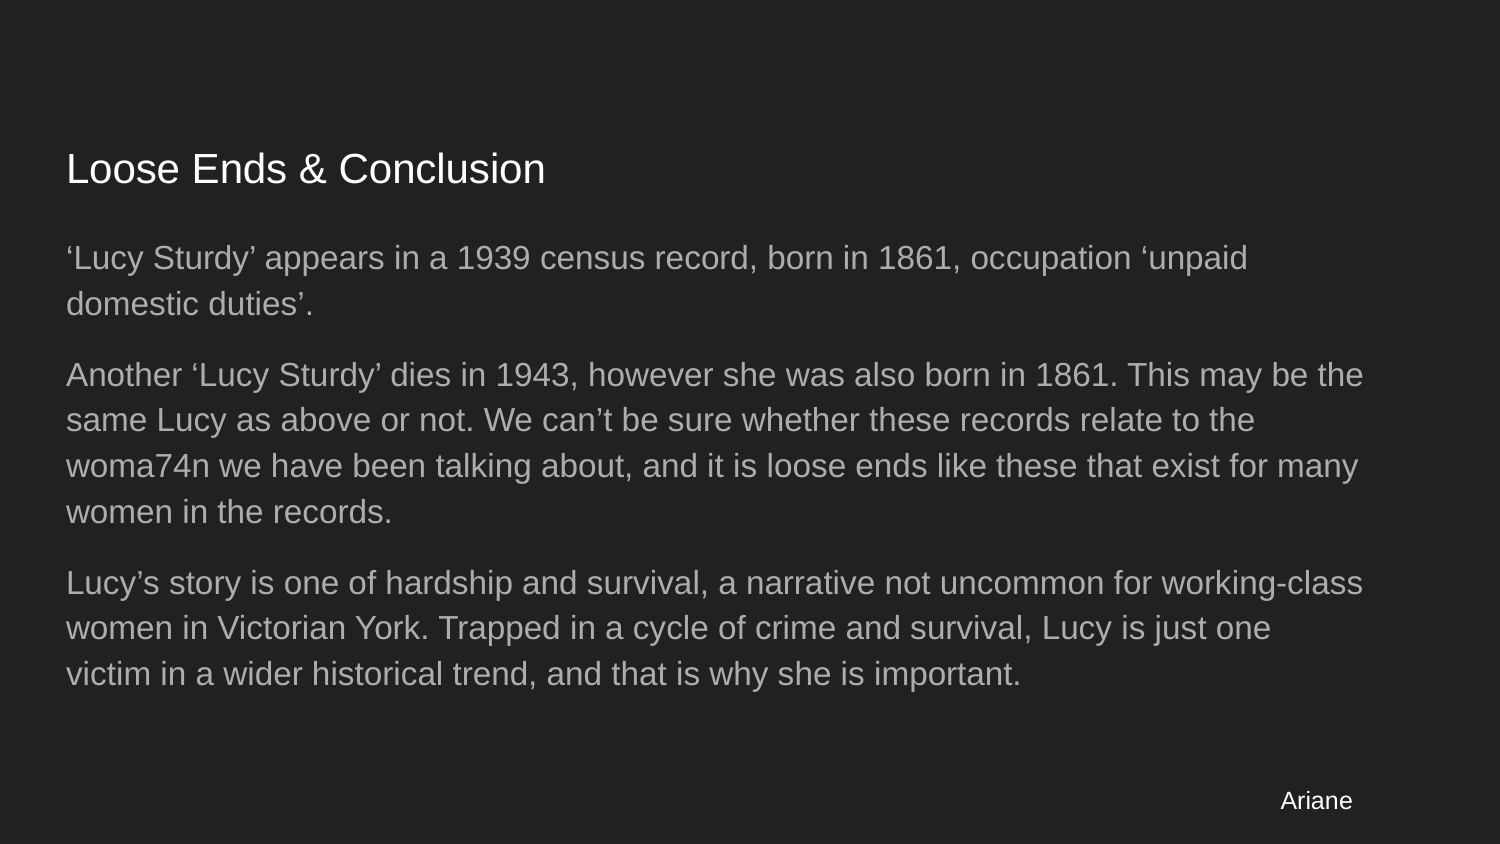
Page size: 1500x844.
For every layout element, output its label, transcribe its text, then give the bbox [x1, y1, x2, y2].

list ‘Lucy Sturdy’ appears in a 1939 census record, born in 1861, occupation ‘unpaid domestic duties’. Another ‘Lucy Sturdy’ dies in 1943, however she was also born in 1861. This may be the same Lucy as above or not. We can’t be sure whether these records relate to the woma74n we have been talking about, and it is loose ends like these that exist for many women in the records. Lucy’s story is one of hardship and survival, a narrative not uncommon for working-class women in Victorian York. Trapped in a cycle of crime and survival, Lucy is just one victim in a wider historical trend, and that is why she is important. [51, 215, 1382, 750]
text_box Ariane [1265, 769, 1472, 830]
title Loose Ends & Conclusion [51, 91, 640, 207]
